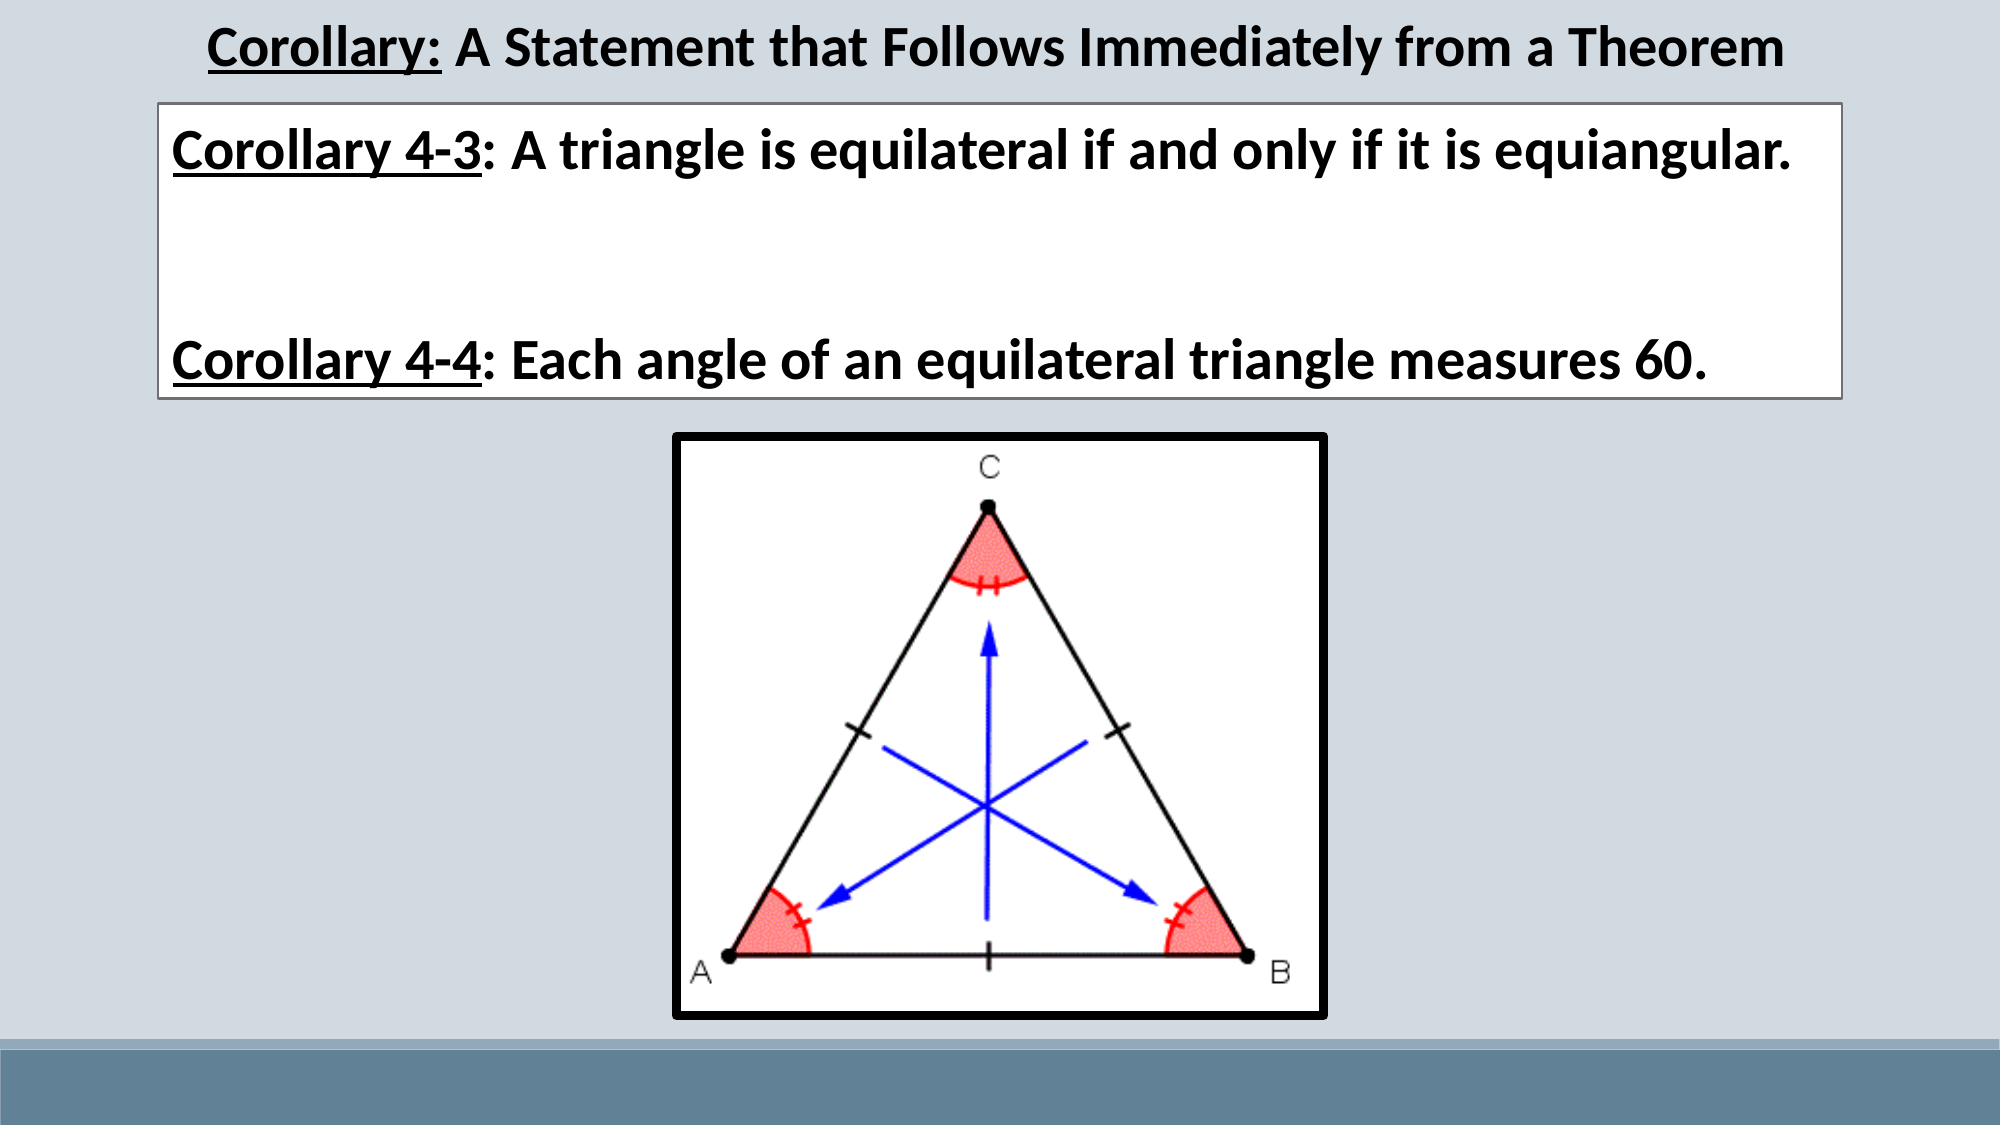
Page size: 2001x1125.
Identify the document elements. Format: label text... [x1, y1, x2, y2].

text_box Corollary: A Statement that Follows Immediately from a Theorem [192, 0, 1808, 86]
text_box Corollary 4-3: A triangle is equilateral if and only if it is equiangular. Corollary 4-4: Each angle of an equilateral triangle measures 60. [157, 102, 1843, 400]
picture [680, 440, 1320, 1012]
